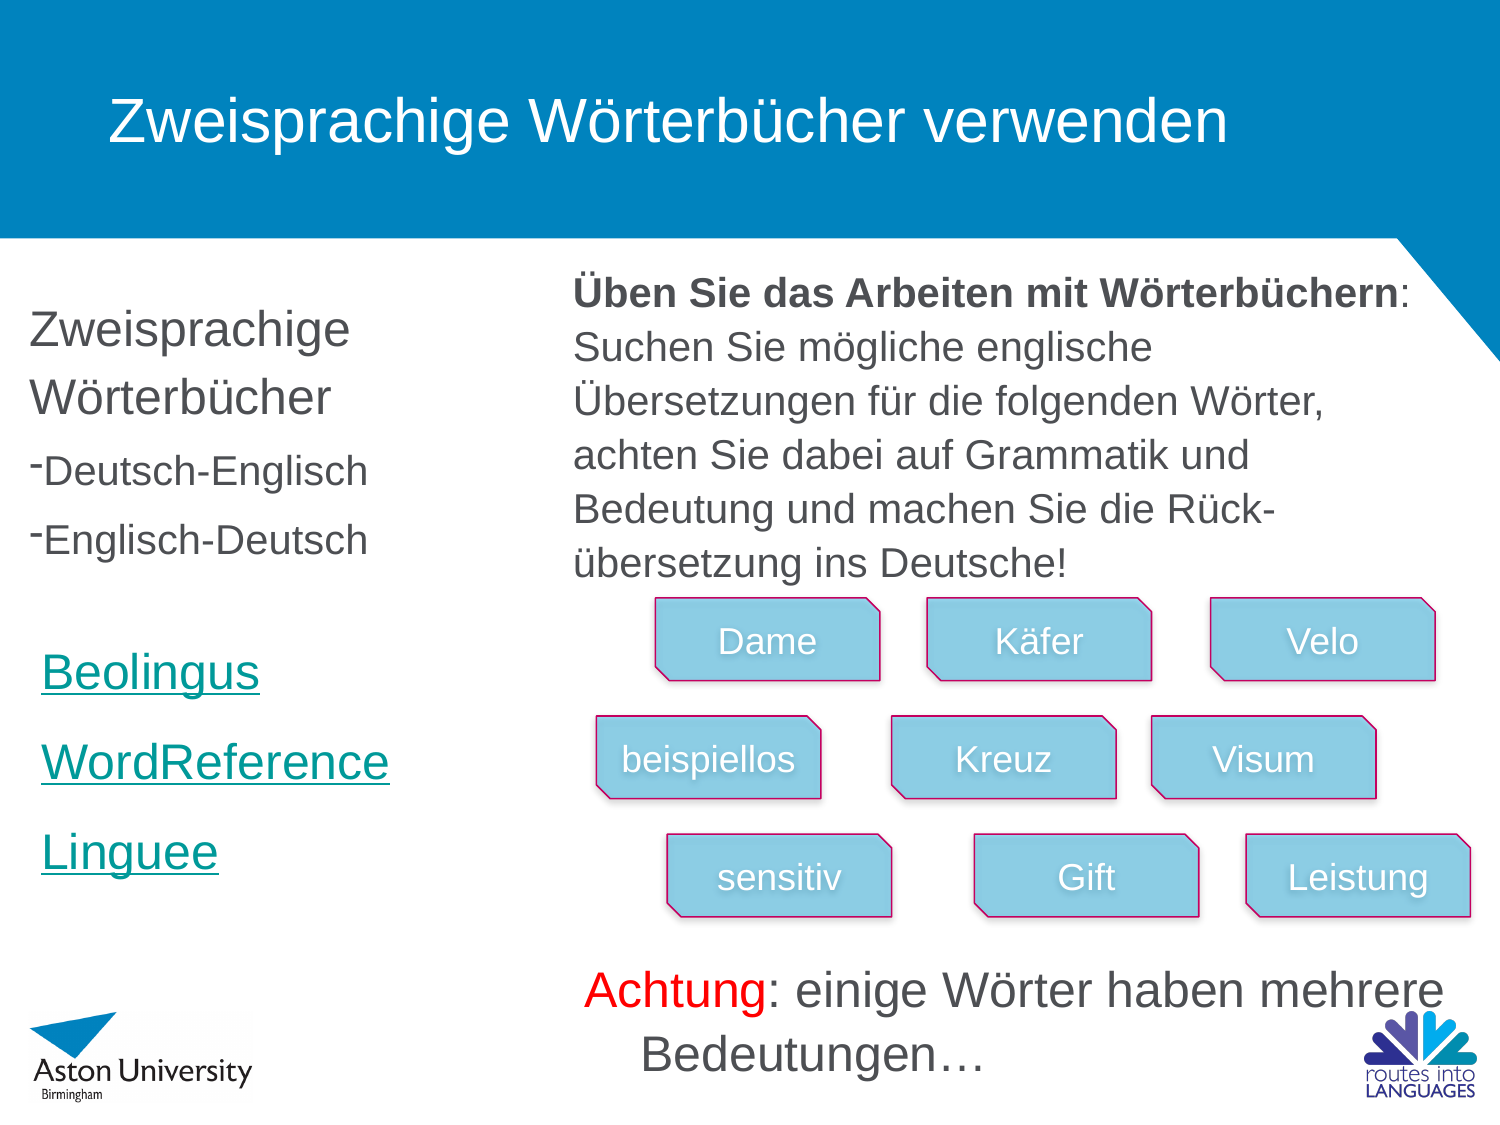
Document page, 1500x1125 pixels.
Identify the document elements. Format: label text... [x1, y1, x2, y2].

text_box Gift [973, 833, 1200, 918]
list Zweisprachige Wörterbücher Deutsch-Englisch Englisch-Deutsch [29, 255, 526, 563]
text_box Kreuz [890, 715, 1117, 800]
list Üben Sie das Arbeiten mit Wörterbüchern: Suchen Sie mögliche englische Übersetzungen für die folgenden Wörter, achten Sie dabei auf Grammatik und Bedeutung und machen Sie die Rück-übersetzung ins Deutsche! [572, 266, 1436, 587]
text_box Käfer [926, 597, 1153, 682]
text_box Visum [1150, 715, 1377, 800]
text_box Leistung [1245, 833, 1472, 918]
picture [28, 1011, 253, 1103]
text_box sensitiv [666, 833, 893, 918]
text_box Dame [654, 597, 881, 682]
text_box beispiellos [595, 715, 822, 800]
text_box Velo [1209, 597, 1436, 682]
title Zweisprachige Wörterbücher verwenden [108, 80, 1459, 185]
list Achtung: einige Wörter haben mehrere Bedeutungen… [584, 952, 1453, 1107]
picture [1363, 1011, 1477, 1102]
list Beolingus WordReference Linguee [41, 609, 412, 929]
